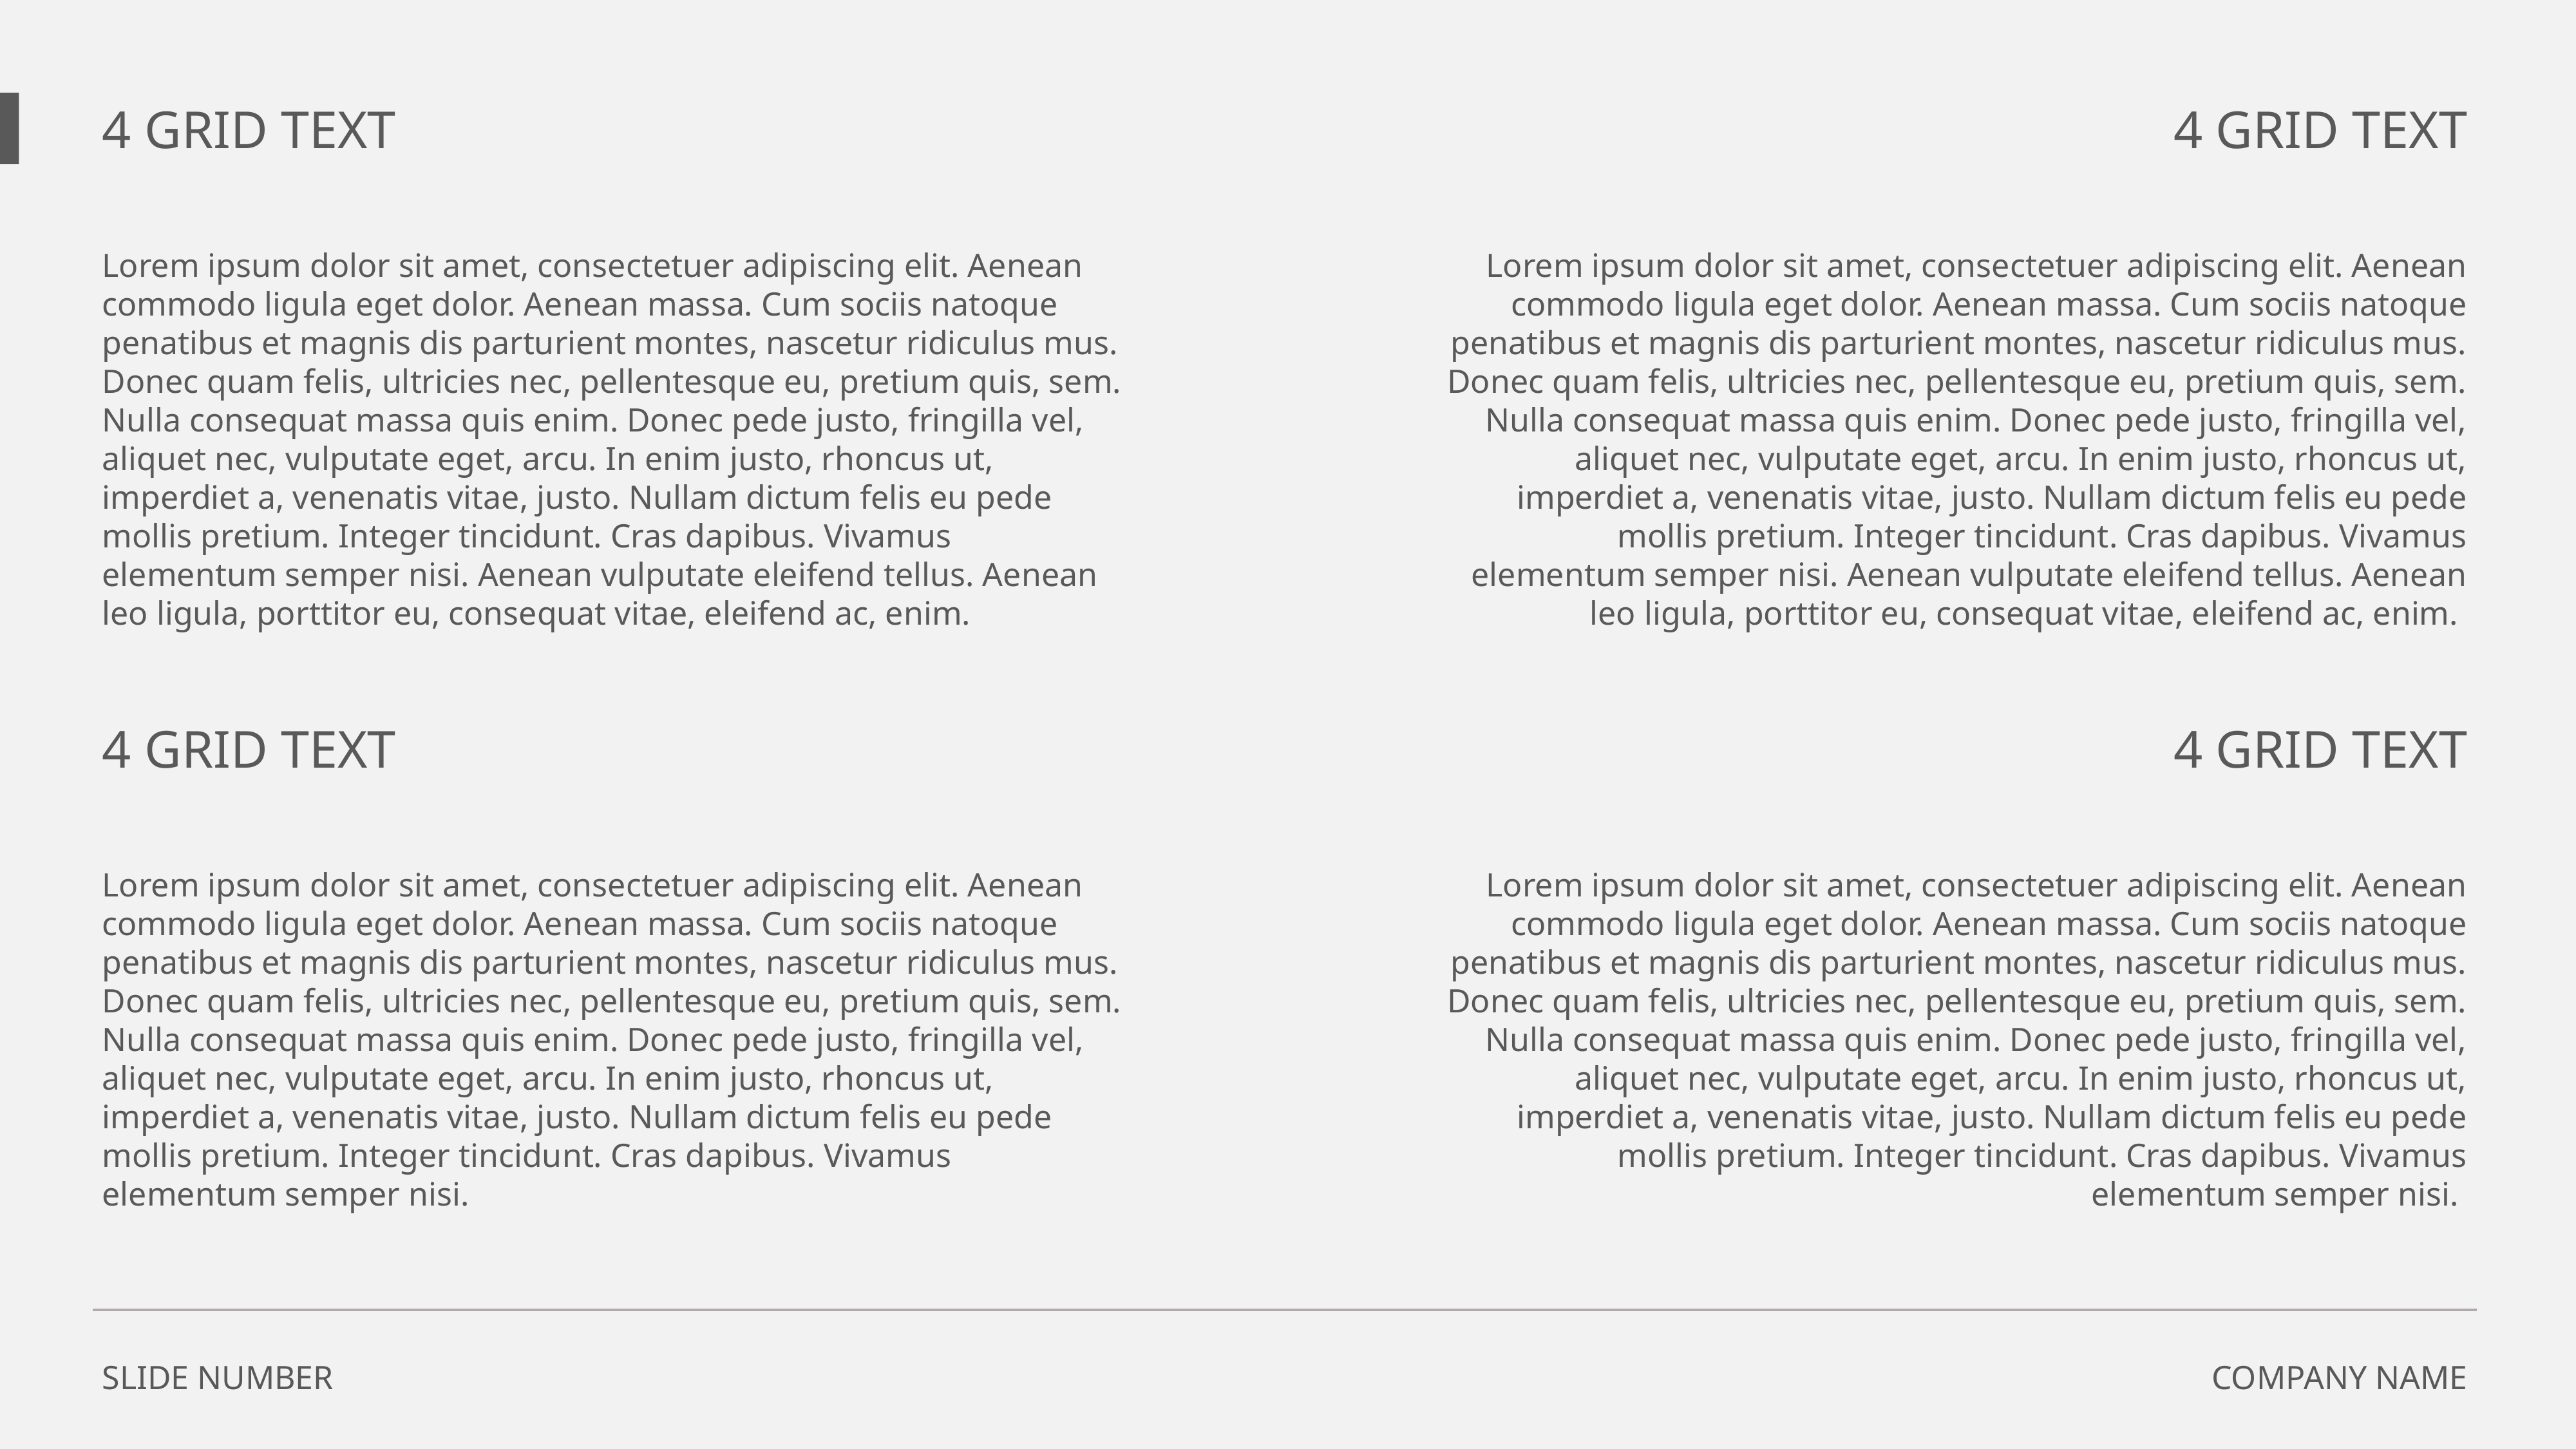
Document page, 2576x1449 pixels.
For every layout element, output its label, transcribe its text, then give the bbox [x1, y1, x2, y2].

text_box 4 GRID TEXT [92, 92, 782, 164]
text_box Lorem ipsum dolor sit amet, consectetuer adipiscing elit. Aenean commodo ligula eget dolor. Aenean massa. Cum sociis natoque penatibus et magnis dis parturient montes, nascetur ridiculus mus. Donec quam felis, ultricies nec, pellentesque eu, pretium quis, sem. Nulla consequat massa quis enim. Donec pede justo, fringilla vel, aliquet nec, vulputate eget, arcu. In enim justo, rhoncus ut, imperdiet a, venenatis vitae, justo. Nullam dictum felis eu pede mollis pretium. Integer tincidunt. Cras dapibus. Vivamus elementum semper nisi. [1433, 859, 2477, 1217]
text_box Lorem ipsum dolor sit amet, consectetuer adipiscing elit. Aenean commodo ligula eget dolor. Aenean massa. Cum sociis natoque penatibus et magnis dis parturient montes, nascetur ridiculus mus. Donec quam felis, ultricies nec, pellentesque eu, pretium quis, sem. Nulla consequat massa quis enim. Donec pede justo, fringilla vel, aliquet nec, vulputate eget, arcu. In enim justo, rhoncus ut, imperdiet a, venenatis vitae, justo. Nullam dictum felis eu pede mollis pretium. Integer tincidunt. Cras dapibus. Vivamus elementum semper nisi. Aenean vulputate eleifend tellus. Aenean leo ligula, porttitor eu, consequat vitae, eleifend ac, enim. [92, 240, 1136, 636]
text_box Lorem ipsum dolor sit amet, consectetuer adipiscing elit. Aenean commodo ligula eget dolor. Aenean massa. Cum sociis natoque penatibus et magnis dis parturient montes, nascetur ridiculus mus. Donec quam felis, ultricies nec, pellentesque eu, pretium quis, sem. Nulla consequat massa quis enim. Donec pede justo, fringilla vel, aliquet nec, vulputate eget, arcu. In enim justo, rhoncus ut, imperdiet a, venenatis vitae, justo. Nullam dictum felis eu pede mollis pretium. Integer tincidunt. Cras dapibus. Vivamus elementum semper nisi. [92, 859, 1136, 1217]
text_box SLIDE NUMBER [92, 1352, 363, 1401]
text_box 4 GRID TEXT [92, 712, 782, 783]
text_box COMPANY NAME [2177, 1352, 2477, 1401]
text_box 4 GRID TEXT [1786, 712, 2477, 783]
text_box [0, 92, 19, 165]
text_box 4 GRID TEXT [1786, 92, 2477, 164]
text_box Lorem ipsum dolor sit amet, consectetuer adipiscing elit. Aenean commodo ligula eget dolor. Aenean massa. Cum sociis natoque penatibus et magnis dis parturient montes, nascetur ridiculus mus. Donec quam felis, ultricies nec, pellentesque eu, pretium quis, sem. Nulla consequat massa quis enim. Donec pede justo, fringilla vel, aliquet nec, vulputate eget, arcu. In enim justo, rhoncus ut, imperdiet a, venenatis vitae, justo. Nullam dictum felis eu pede mollis pretium. Integer tincidunt. Cras dapibus. Vivamus elementum semper nisi. Aenean vulputate eleifend tellus. Aenean leo ligula, porttitor eu, consequat vitae, eleifend ac, enim. [1433, 240, 2477, 636]
